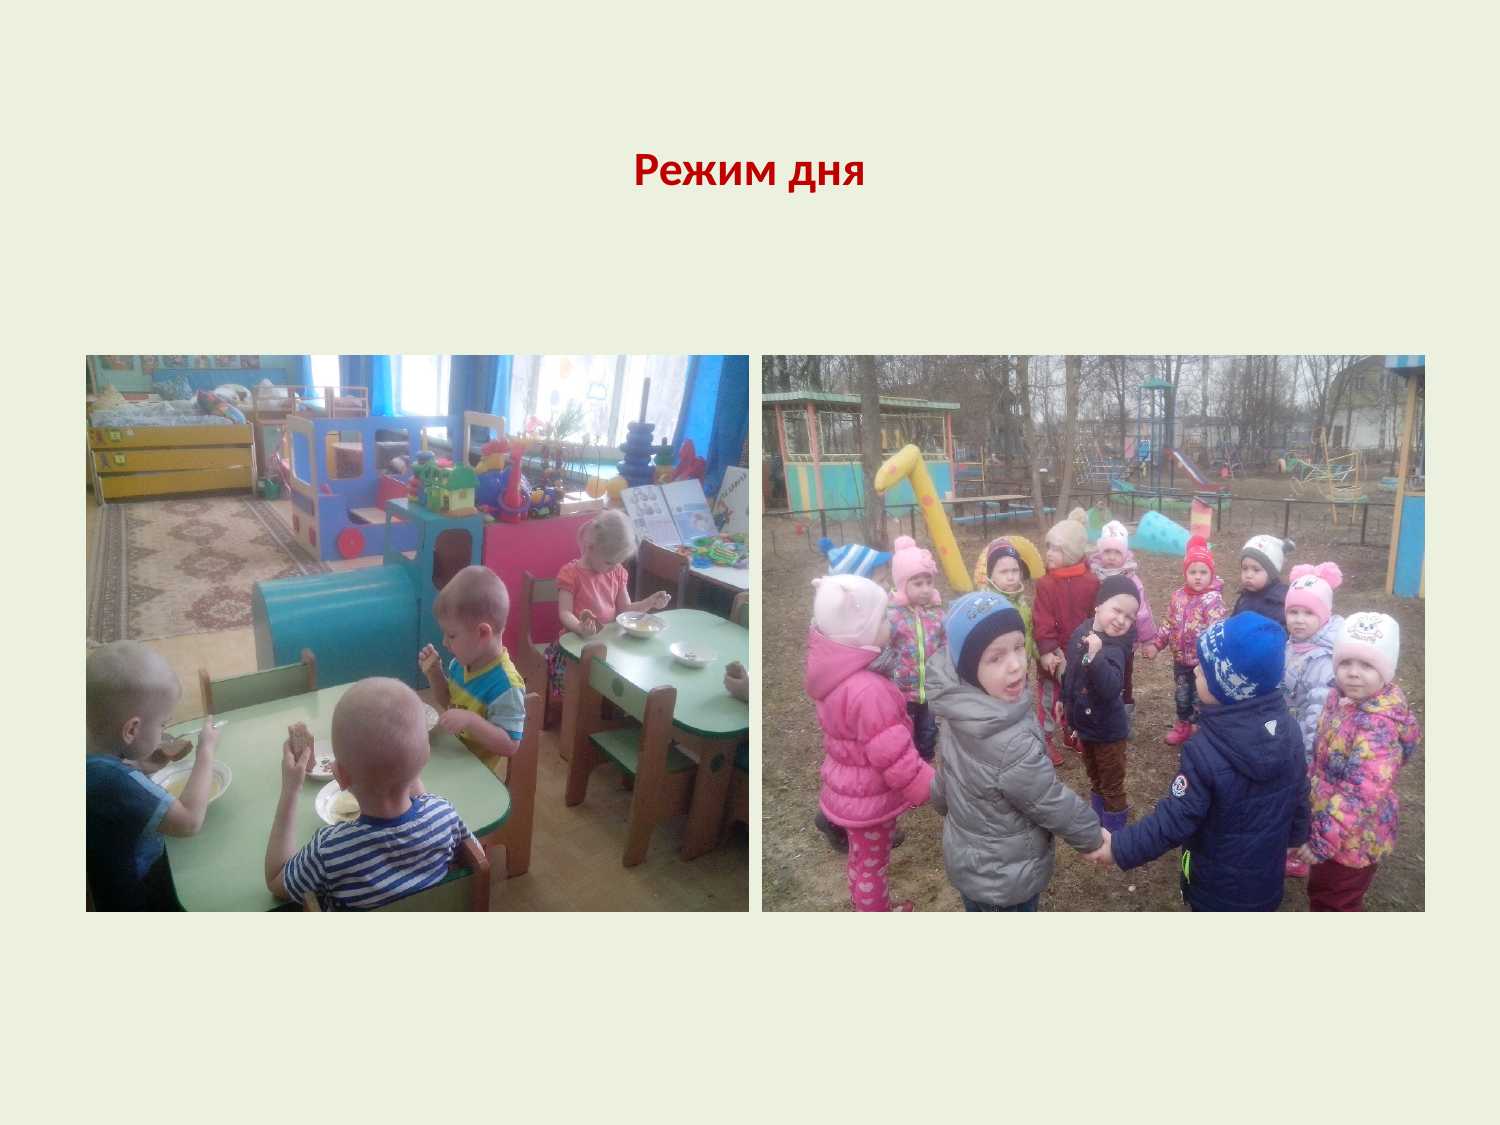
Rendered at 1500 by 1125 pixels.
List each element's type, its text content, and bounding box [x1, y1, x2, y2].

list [86, 355, 749, 912]
title Режим дня [75, 72, 1425, 260]
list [762, 355, 1426, 912]
